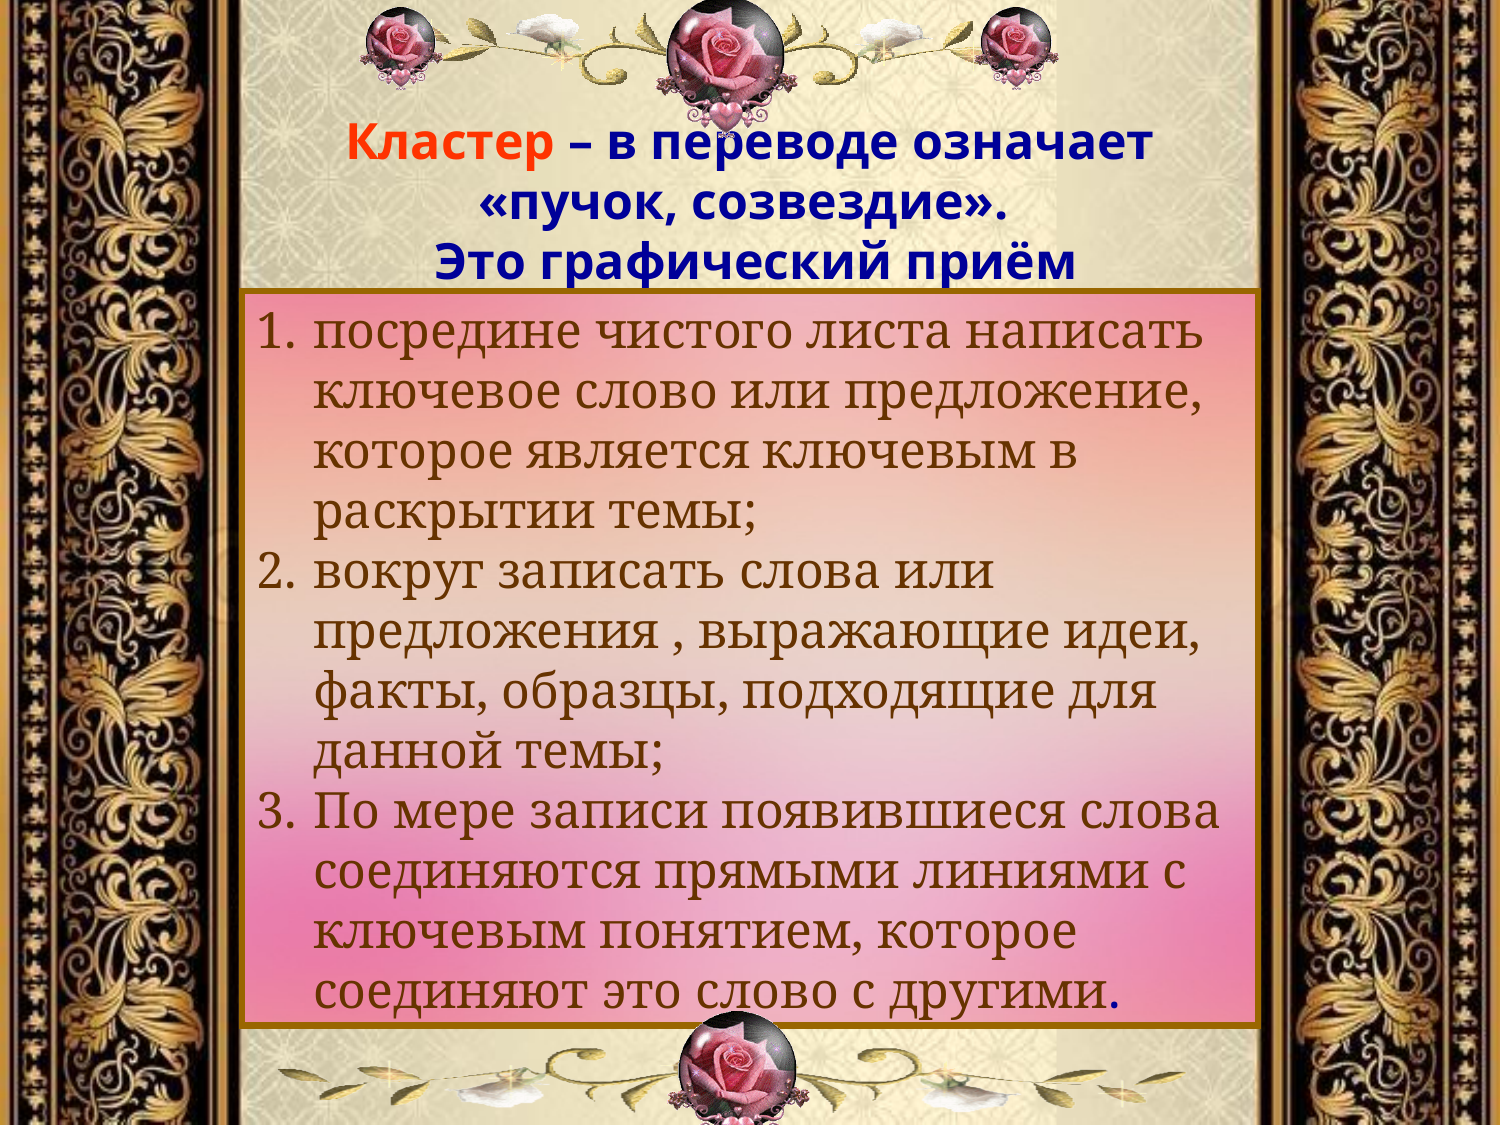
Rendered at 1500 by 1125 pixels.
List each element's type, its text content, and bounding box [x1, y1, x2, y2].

text_box Кластер – в переводе означает «пучок, созвездие». Это графический приём систематизации материала в виде «грозди» [253, 101, 1247, 290]
text_box посредине чистого листа написать ключевое слово или предложение, которое является ключевым в раскрытии темы; вокруг записать слова или предложения , выражающие идеи, факты, образцы, подходящие для данной темы; По мере записи появившиеся слова соединяются прямыми линиями с ключевым понятием, которое соединяют это слово с другими. [242, 290, 1258, 1026]
picture [0, 0, 1500, 1125]
